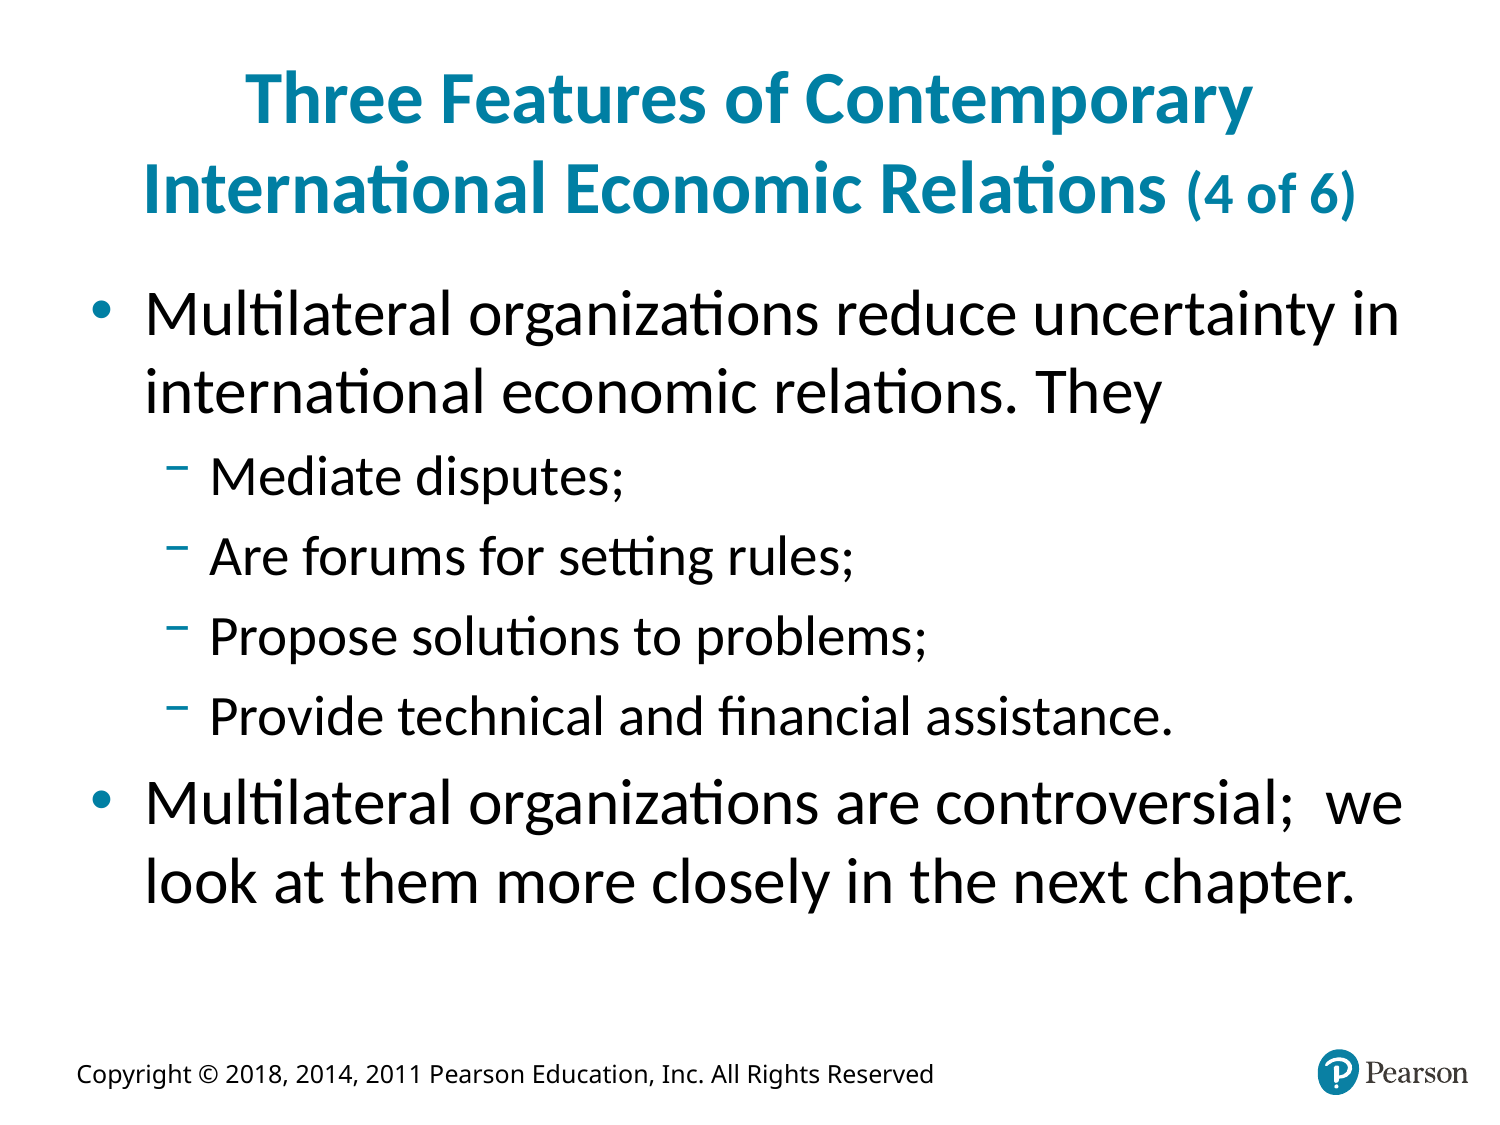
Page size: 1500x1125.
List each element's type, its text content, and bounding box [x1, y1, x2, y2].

title Three Features of Contemporary International Economic Relations (4 of 6) [75, 45, 1425, 233]
list Multilateral organizations reduce uncertainty in international economic relations. They Mediate disputes; Are forums for setting rules; Propose solutions to problems; Provide technical and financial assistance. Multilateral organizations are controversial; we look at them more closely in the next chapter. [75, 262, 1425, 1005]
